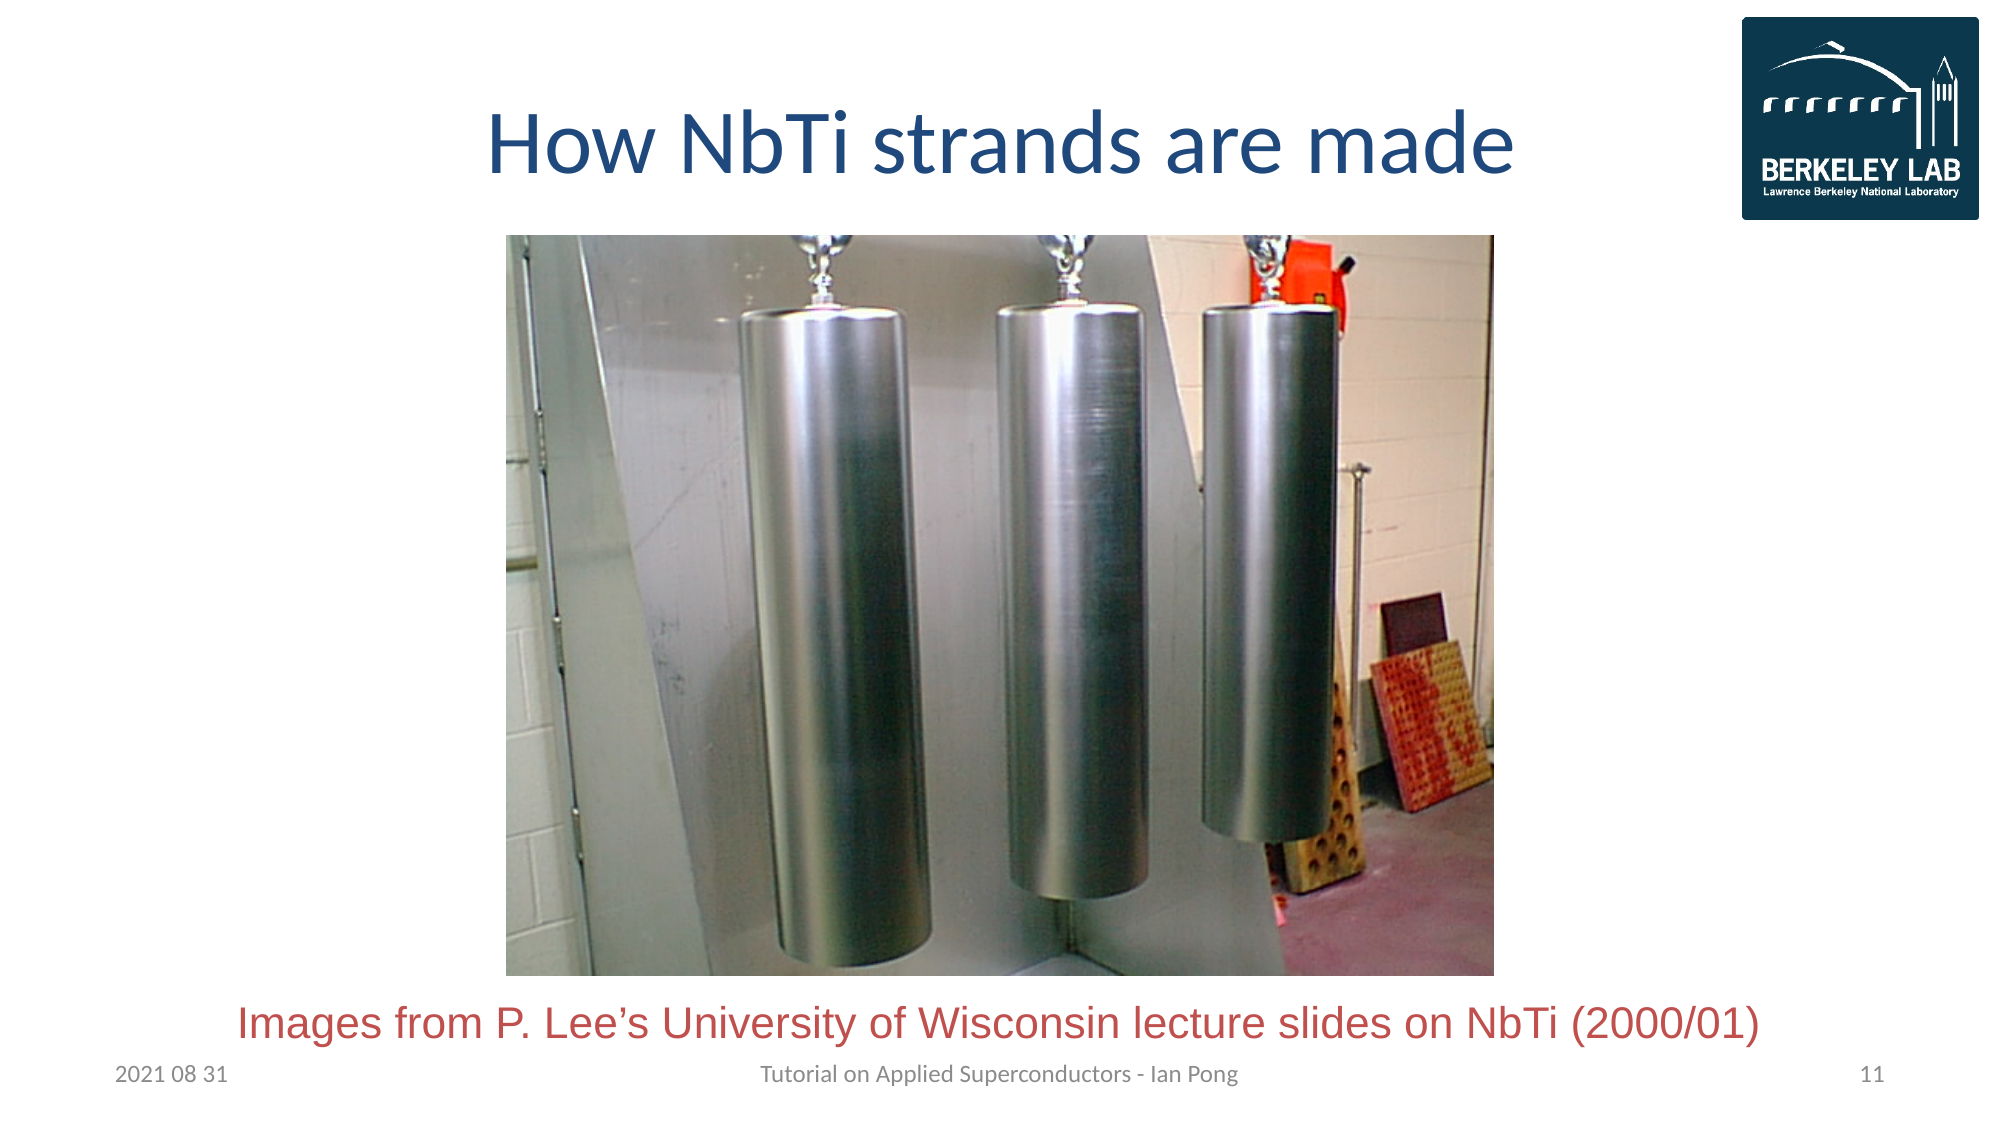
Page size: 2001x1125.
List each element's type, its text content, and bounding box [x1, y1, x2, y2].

title How NbTi strands are made [102, 42, 1903, 231]
picture [506, 234, 1494, 976]
slide_number 11 [1433, 1042, 1900, 1103]
slide_number 2021 08 31 [99, 1042, 567, 1103]
footer Tutorial on Applied Superconductors - Ian Pong [683, 1042, 1317, 1103]
text_box Images from P. Lee’s University of Wisconsin lecture slides on NbTi (2000/01) [145, 986, 1855, 1055]
picture [1742, 17, 1979, 220]
